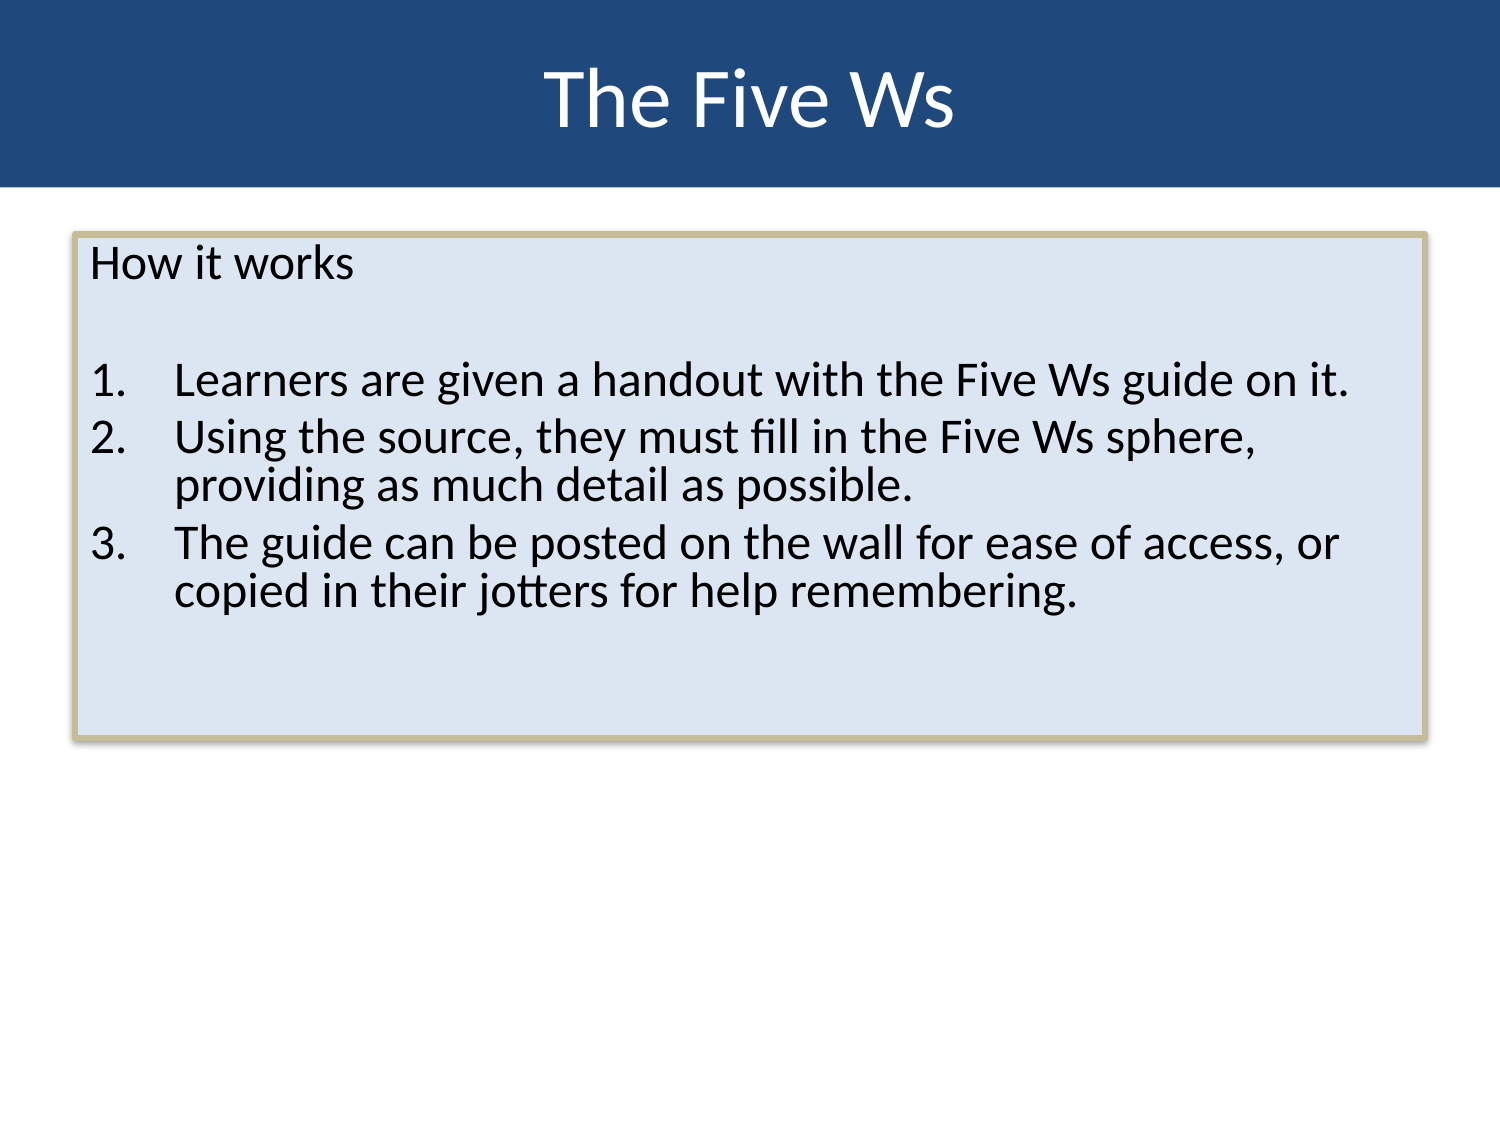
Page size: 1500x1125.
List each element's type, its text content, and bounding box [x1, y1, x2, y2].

text_box The Five Ws [0, 0, 1500, 188]
text_box How it works Learners are given a handout with the Five Ws guide on it. Using the source, they must fill in the Five Ws sphere, providing as much detail as possible. The guide can be posted on the wall for ease of access, or copied in their jotters for help remembering. [74, 234, 1426, 739]
